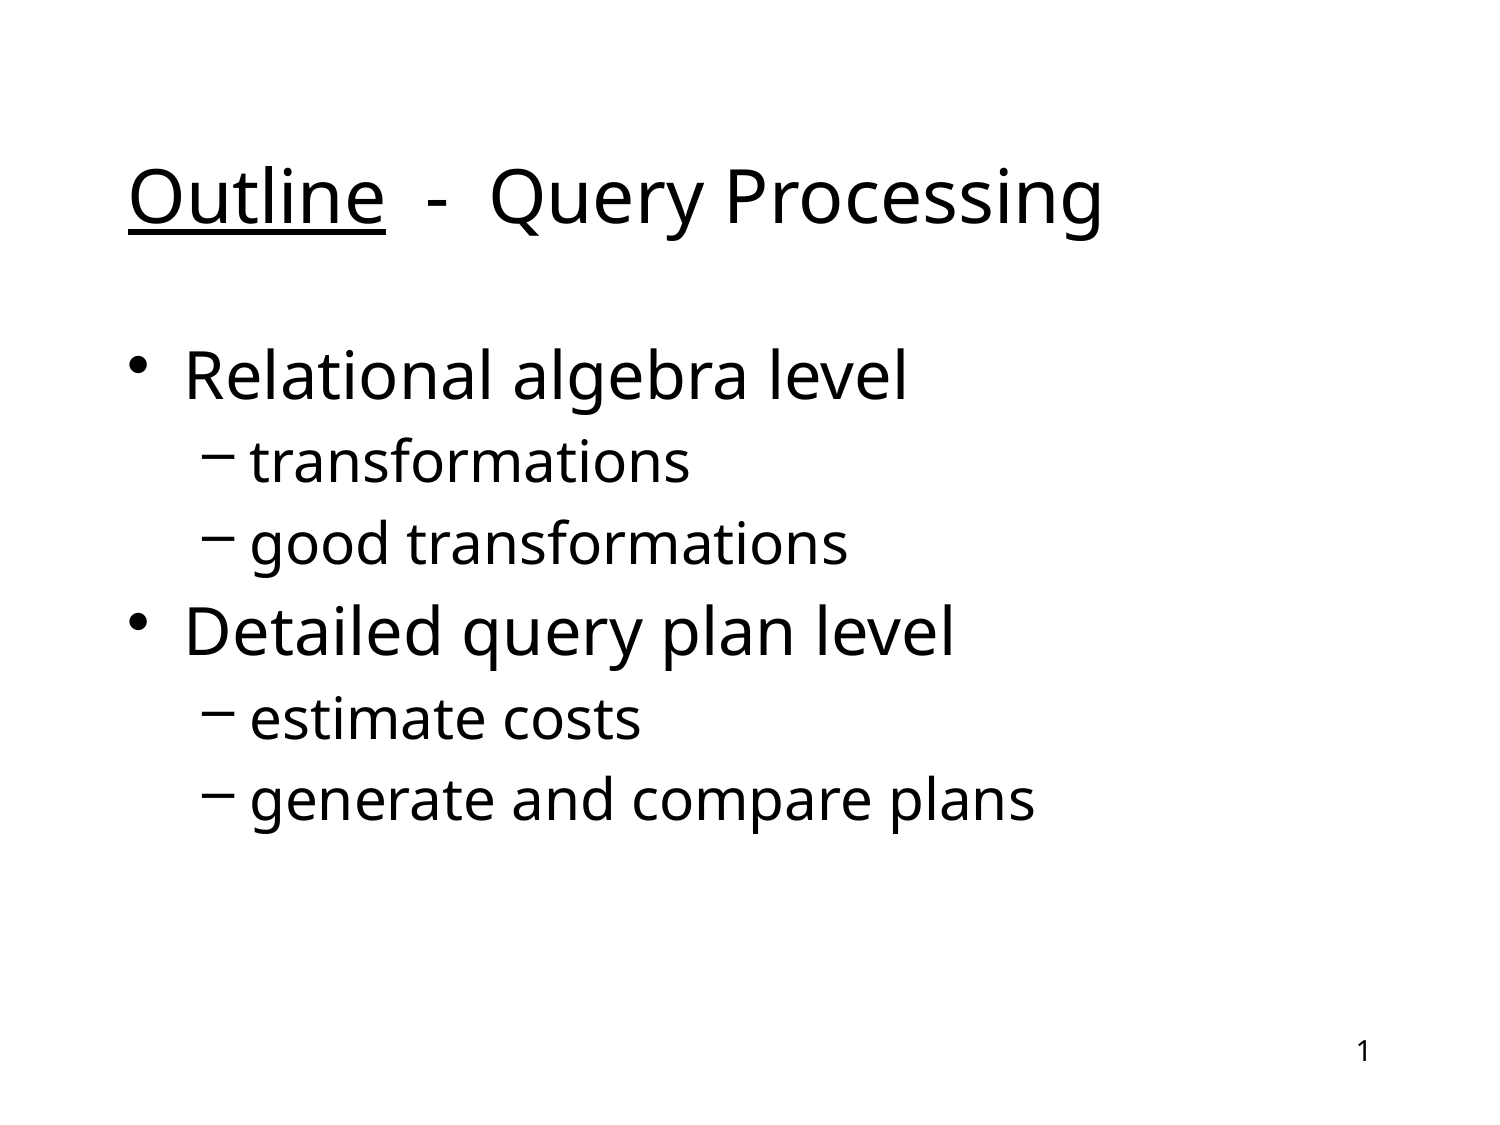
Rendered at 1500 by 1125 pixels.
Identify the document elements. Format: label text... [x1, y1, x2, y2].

title Outline - Query Processing [112, 99, 1388, 288]
list Relational algebra level transformations good transformations Detailed query plan level estimate costs generate and compare plans [112, 324, 1388, 1000]
slide_number 1 [1074, 1024, 1388, 1101]
